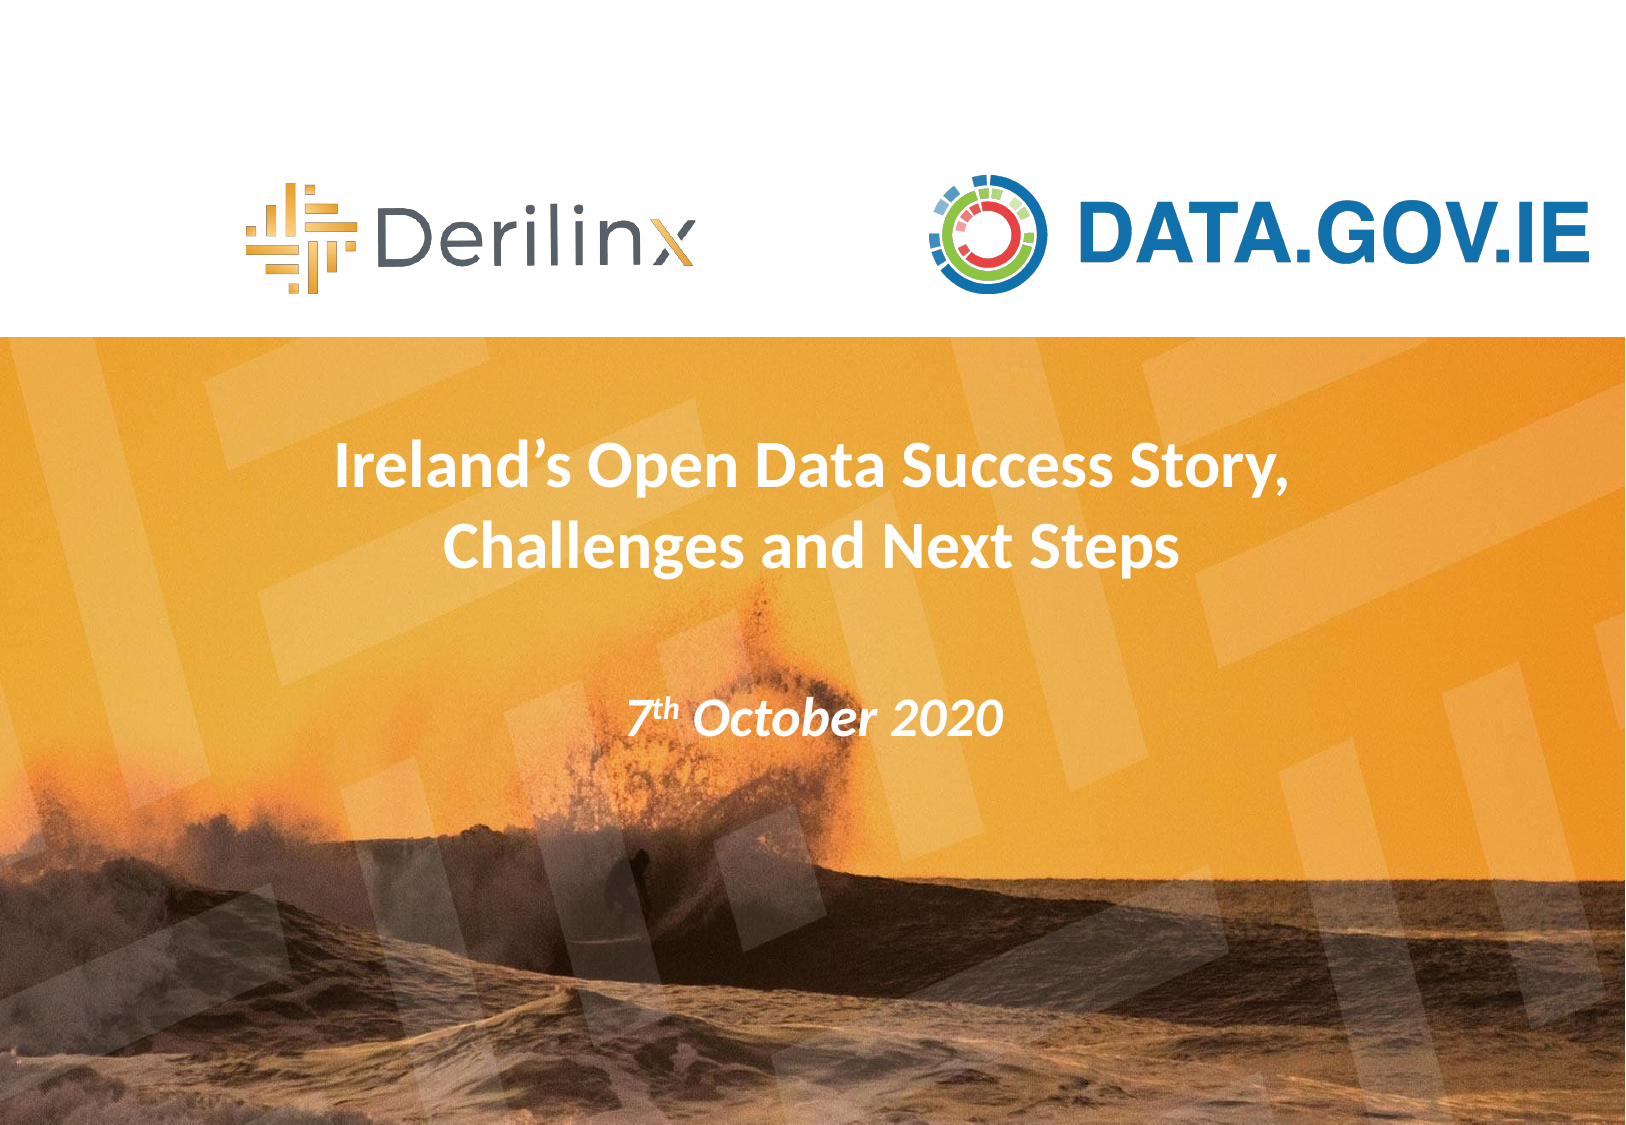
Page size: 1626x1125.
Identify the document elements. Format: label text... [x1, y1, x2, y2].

text_box [246, 183, 696, 294]
title Ireland’s Open Data Success Story, Challenges and Next Steps [325, 418, 1298, 608]
picture [929, 175, 1589, 294]
picture [0, 337, 1625, 1125]
text_box 7th October 2020 [433, 666, 1192, 823]
